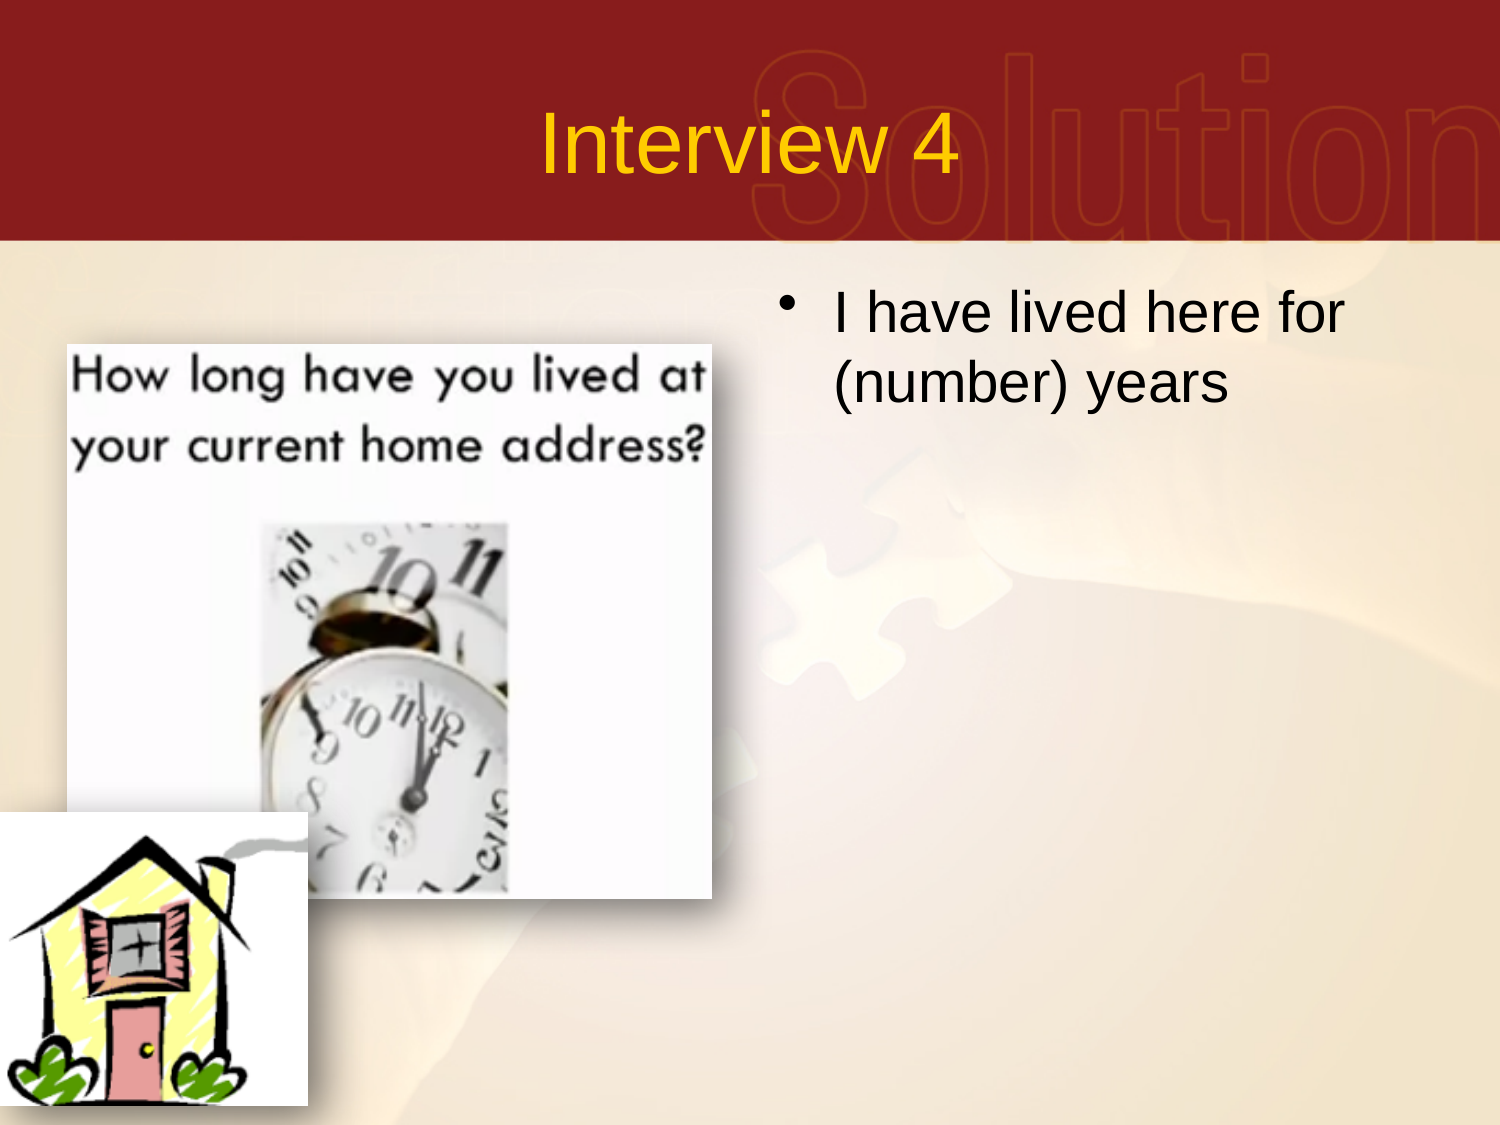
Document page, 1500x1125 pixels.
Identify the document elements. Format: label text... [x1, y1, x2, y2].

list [67, 344, 712, 899]
list I have lived here for (number) years [762, 266, 1425, 1005]
picture [0, 0, 1500, 1125]
title Interview 4 [75, 45, 1425, 233]
